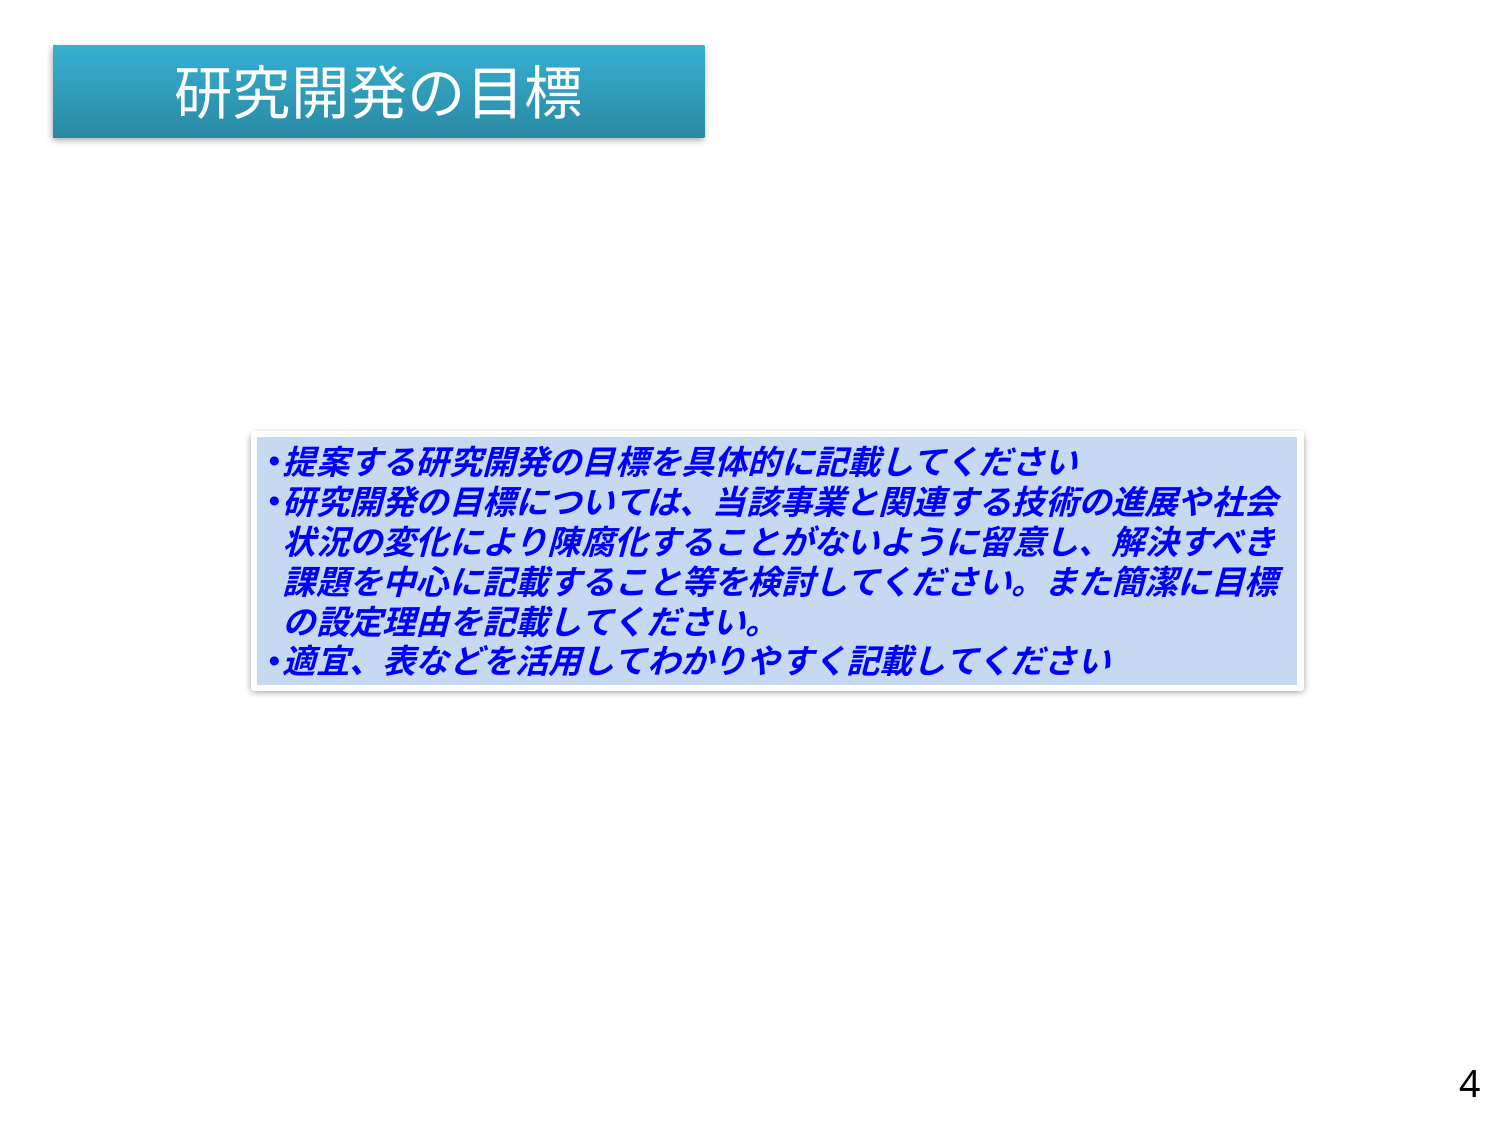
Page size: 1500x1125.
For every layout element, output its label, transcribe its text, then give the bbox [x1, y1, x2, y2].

text_box 4 [1393, 1066, 1481, 1105]
text_box 提案する研究開発の目標を具体的に記載してください 研究開発の目標については、当該事業と関連する技術の進展や社会状況の変化により陳腐化することがないように留意し、解決すべき課題を中心に記載すること等を検討してください。また簡潔に目標の設定理由を記載してください。 適宜、表などを活用してわかりやすく記載してください [251, 431, 1304, 691]
title 研究開発の目標 [53, 45, 705, 138]
